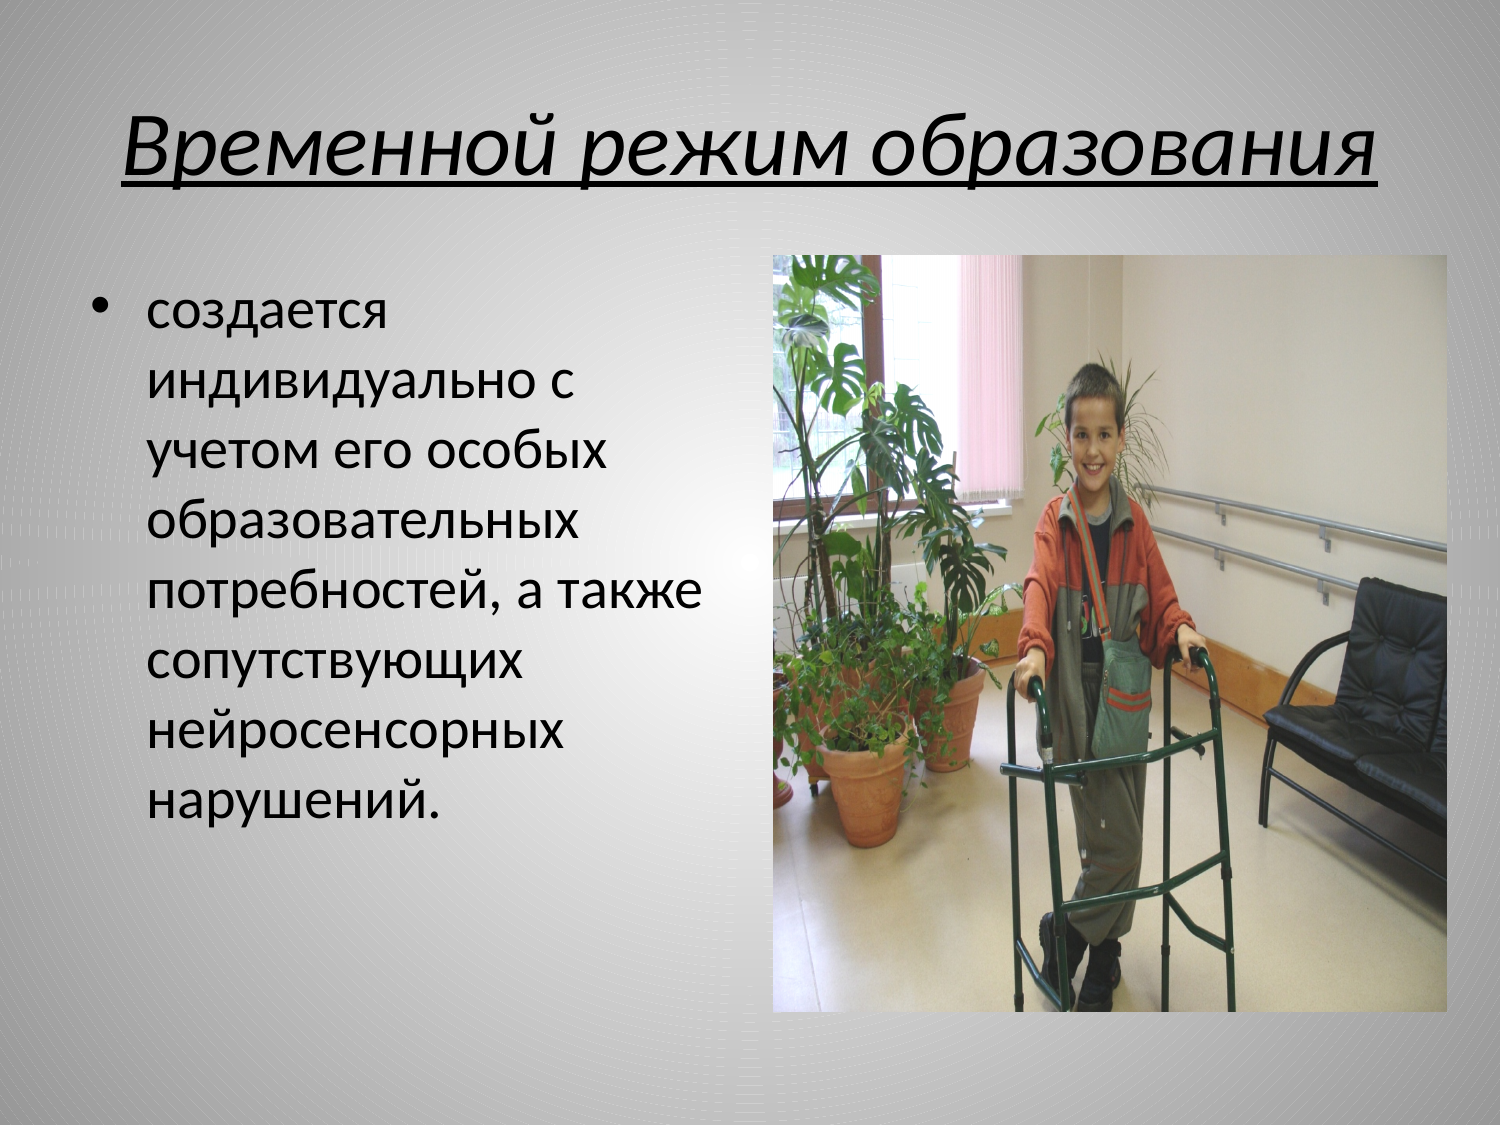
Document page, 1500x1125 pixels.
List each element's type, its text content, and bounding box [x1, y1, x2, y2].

picture [773, 255, 1448, 1012]
list создается индивидуально с учетом его особых образовательных потребностей, а также сопутствующих нейросенсорных нарушений. [75, 262, 738, 1005]
title Временной режим образования [75, 45, 1425, 233]
